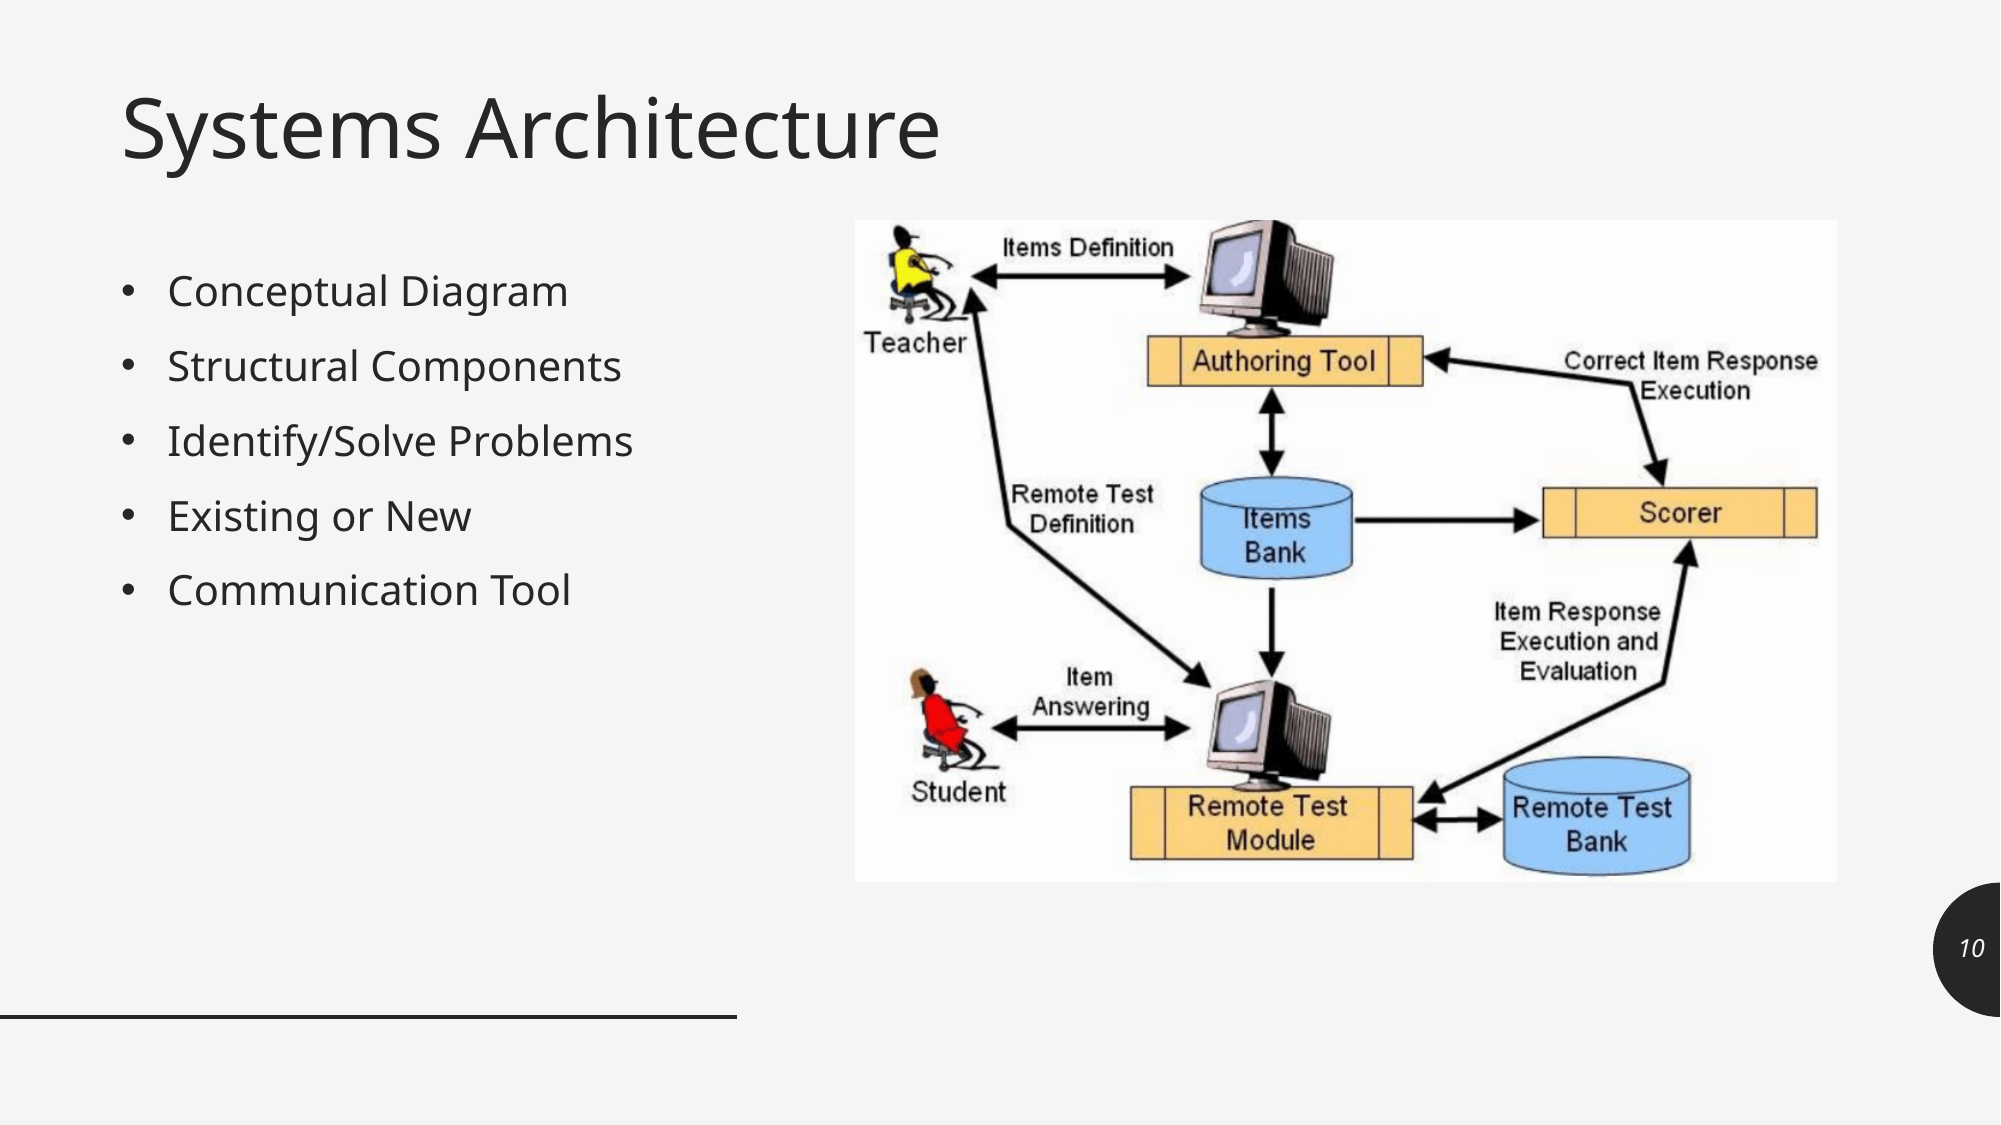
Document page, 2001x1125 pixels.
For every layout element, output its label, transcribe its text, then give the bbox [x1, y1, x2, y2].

picture [855, 220, 1837, 882]
title Systems Architecture [106, 78, 988, 216]
list Conceptual Diagram Structural Components Identify/Solve Problems Existing or New Communication Tool [106, 251, 855, 845]
slide_number 10 [1933, 919, 2000, 980]
